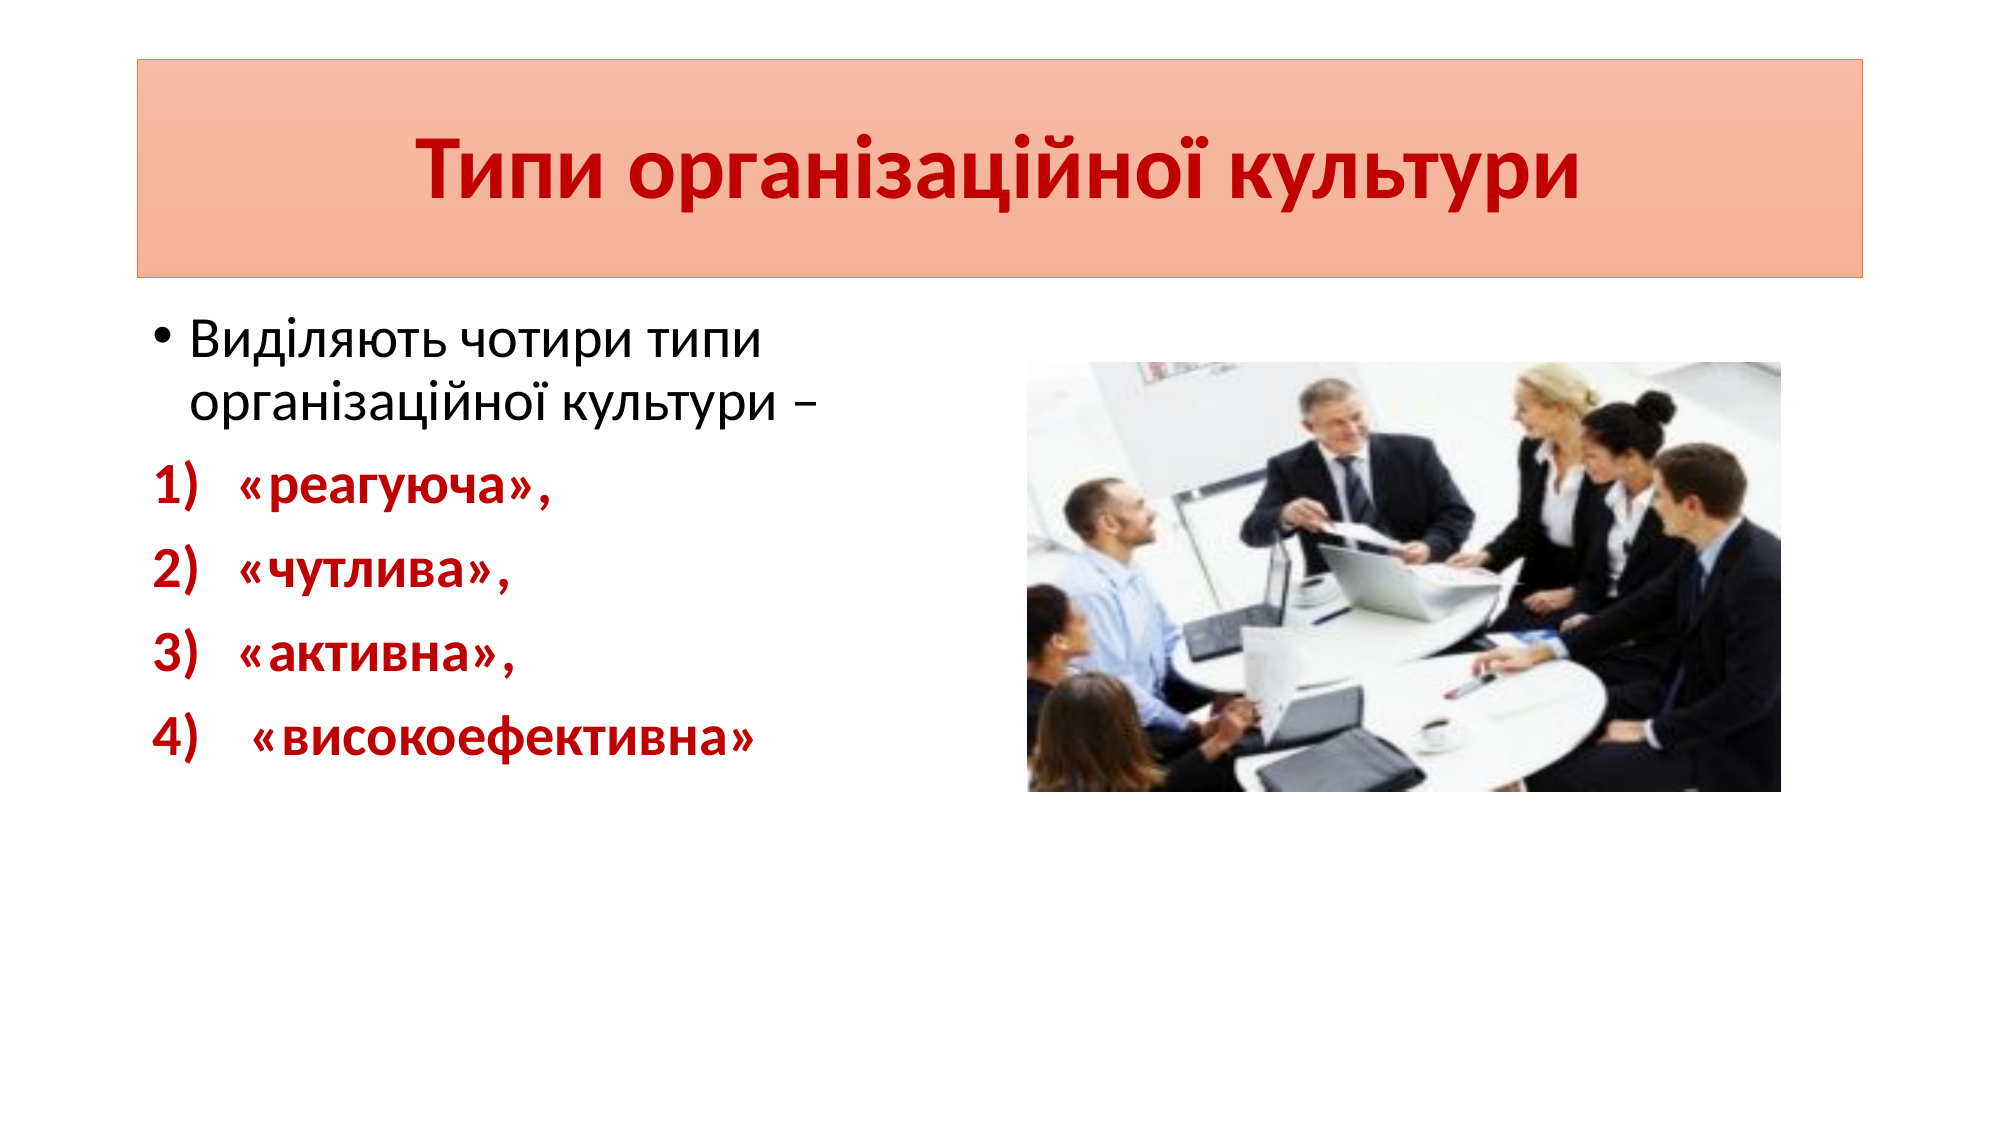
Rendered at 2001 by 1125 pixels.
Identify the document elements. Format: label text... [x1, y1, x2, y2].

title Типи організаційної культури [137, 59, 1863, 278]
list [1027, 362, 1781, 792]
list Виділяють чотири типи організаційної культури – «реагуюча», «чутлива», «активна», «високоефективна» [137, 299, 988, 1014]
